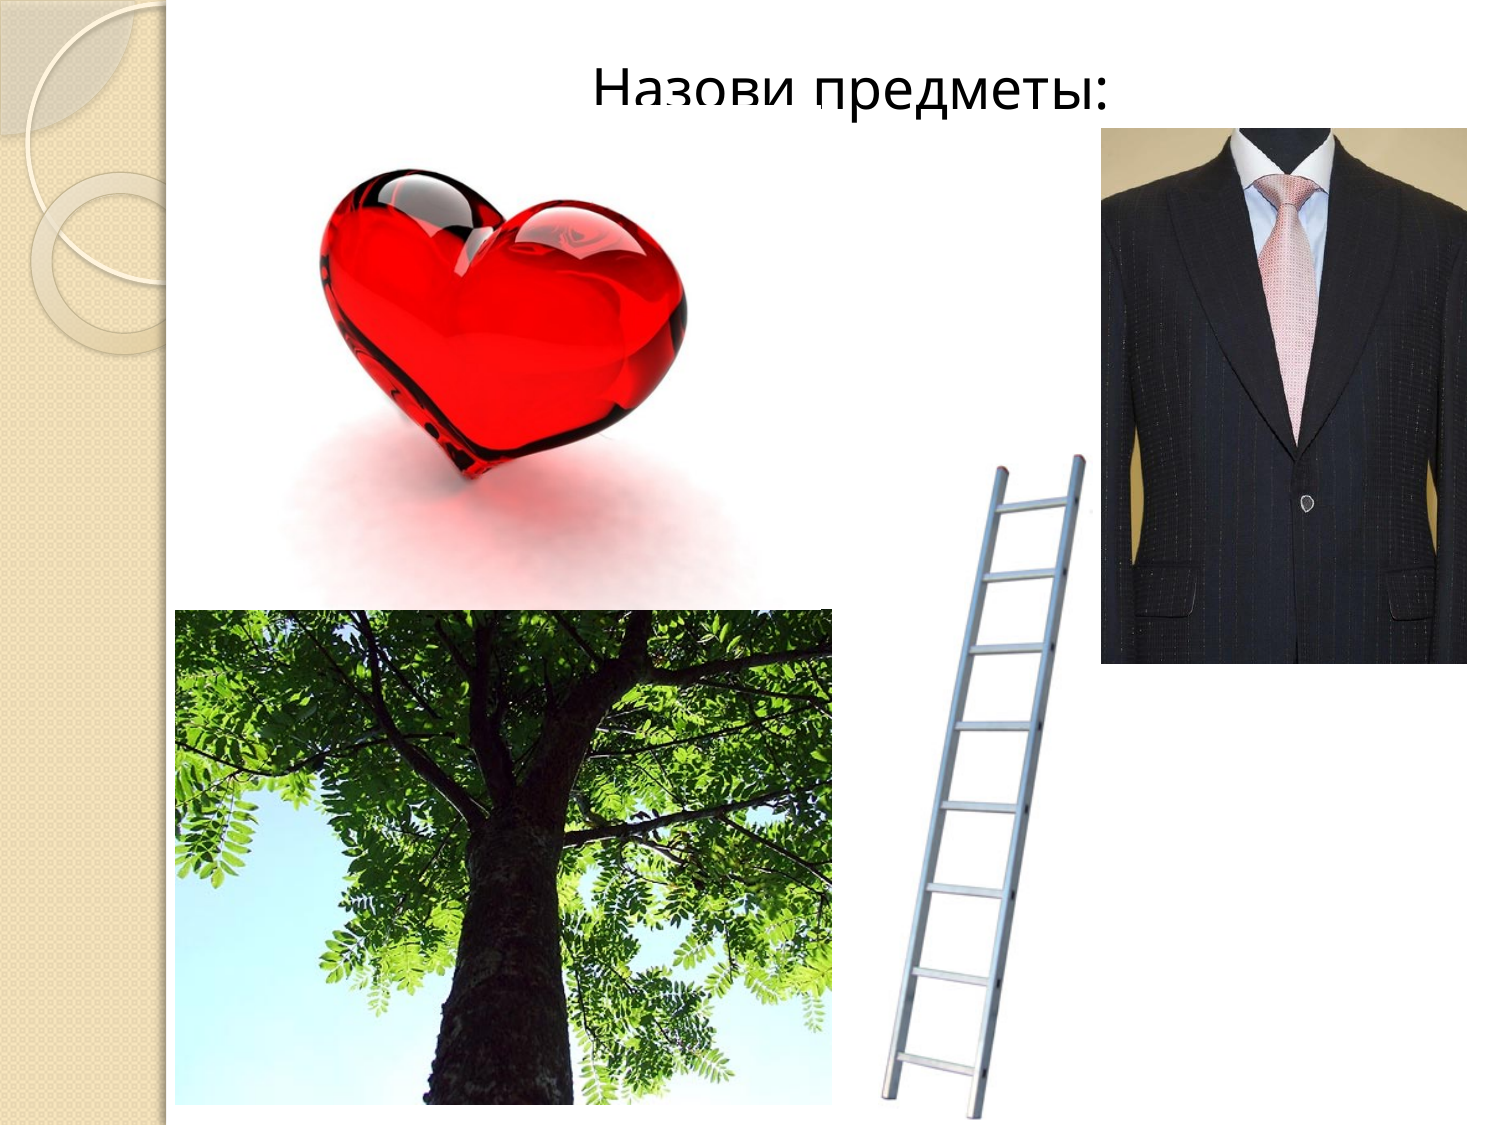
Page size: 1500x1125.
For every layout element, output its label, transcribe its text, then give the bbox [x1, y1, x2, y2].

picture [878, 452, 1093, 1125]
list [175, 609, 833, 1105]
picture [1101, 128, 1467, 665]
picture [175, 105, 821, 610]
title Назови предметы: [235, 45, 1466, 129]
